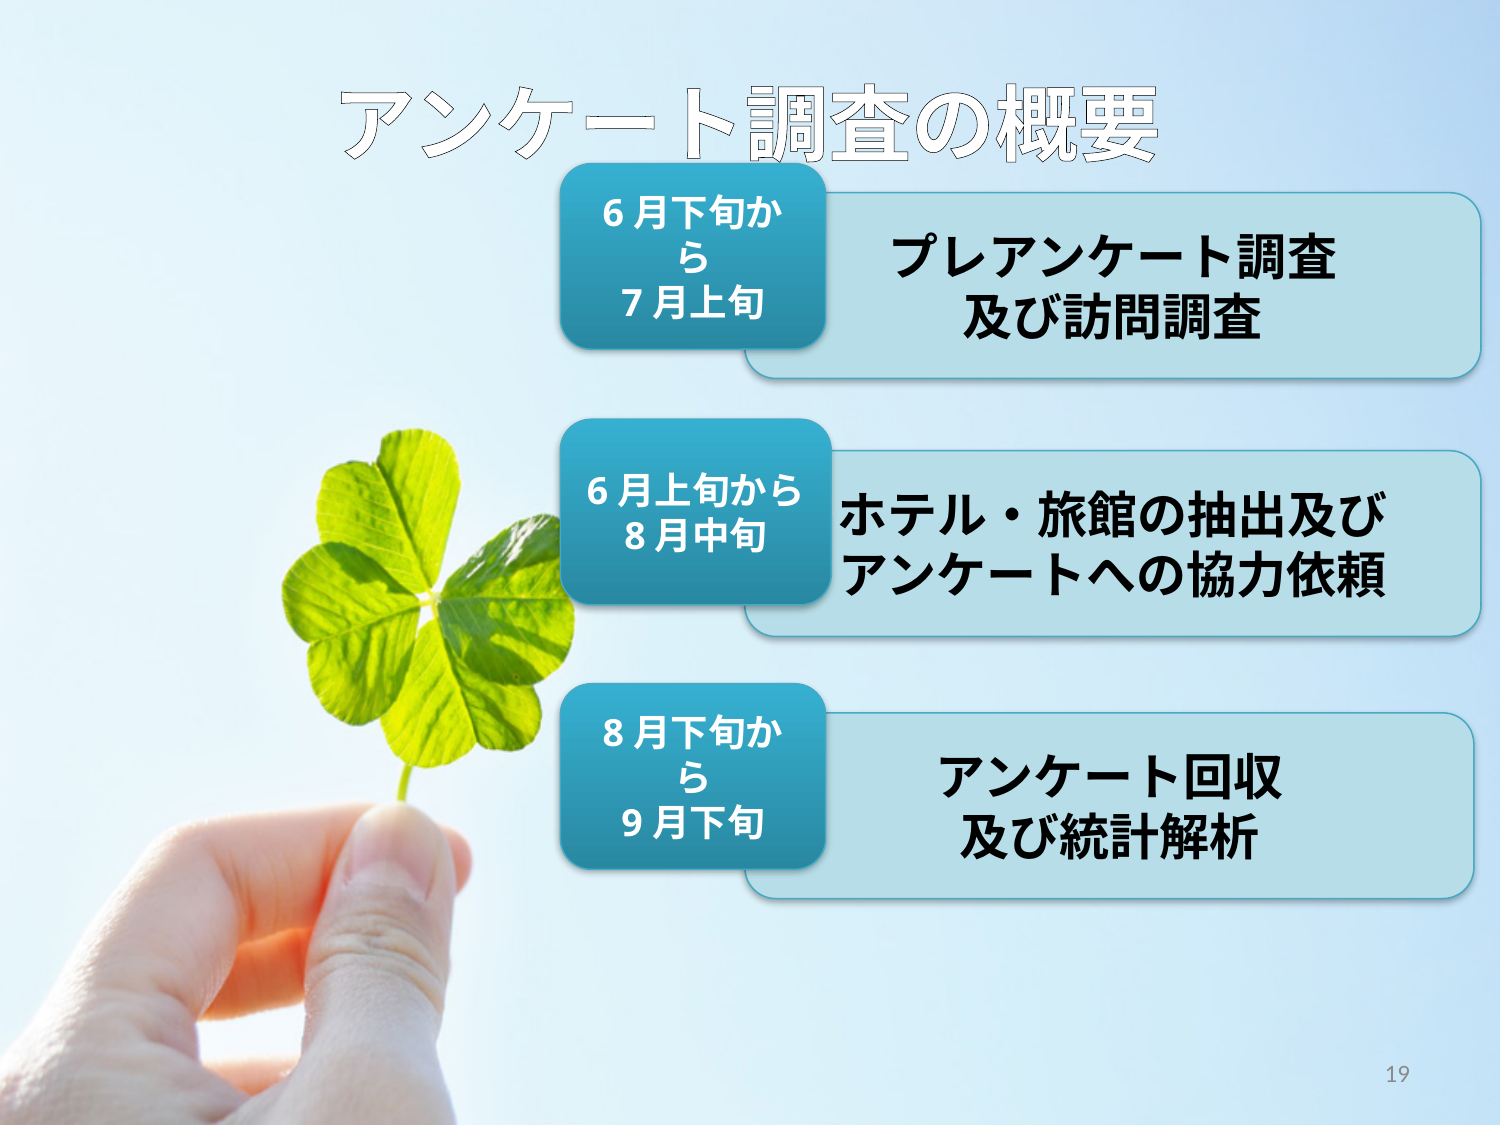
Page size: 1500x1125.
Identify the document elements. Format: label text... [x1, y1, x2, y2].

text_box 6月上旬から 8月中旬 [559, 418, 833, 606]
text_box プレアンケート調査 及び訪問調査 [745, 191, 1482, 380]
text_box 8月下旬から 9月下旬 [559, 682, 827, 871]
text_box ホテル・旅館の抽出及び アンケートへの協力依頼 [745, 449, 1482, 638]
picture [0, 0, 1500, 1125]
text_box アンケート回収 及び統計解析​ [745, 712, 1475, 900]
slide_number 19 [1074, 1042, 1425, 1103]
title アンケート調査の概要 [71, 56, 1422, 186]
text_box 6月下旬から 7月上旬 [559, 162, 827, 351]
